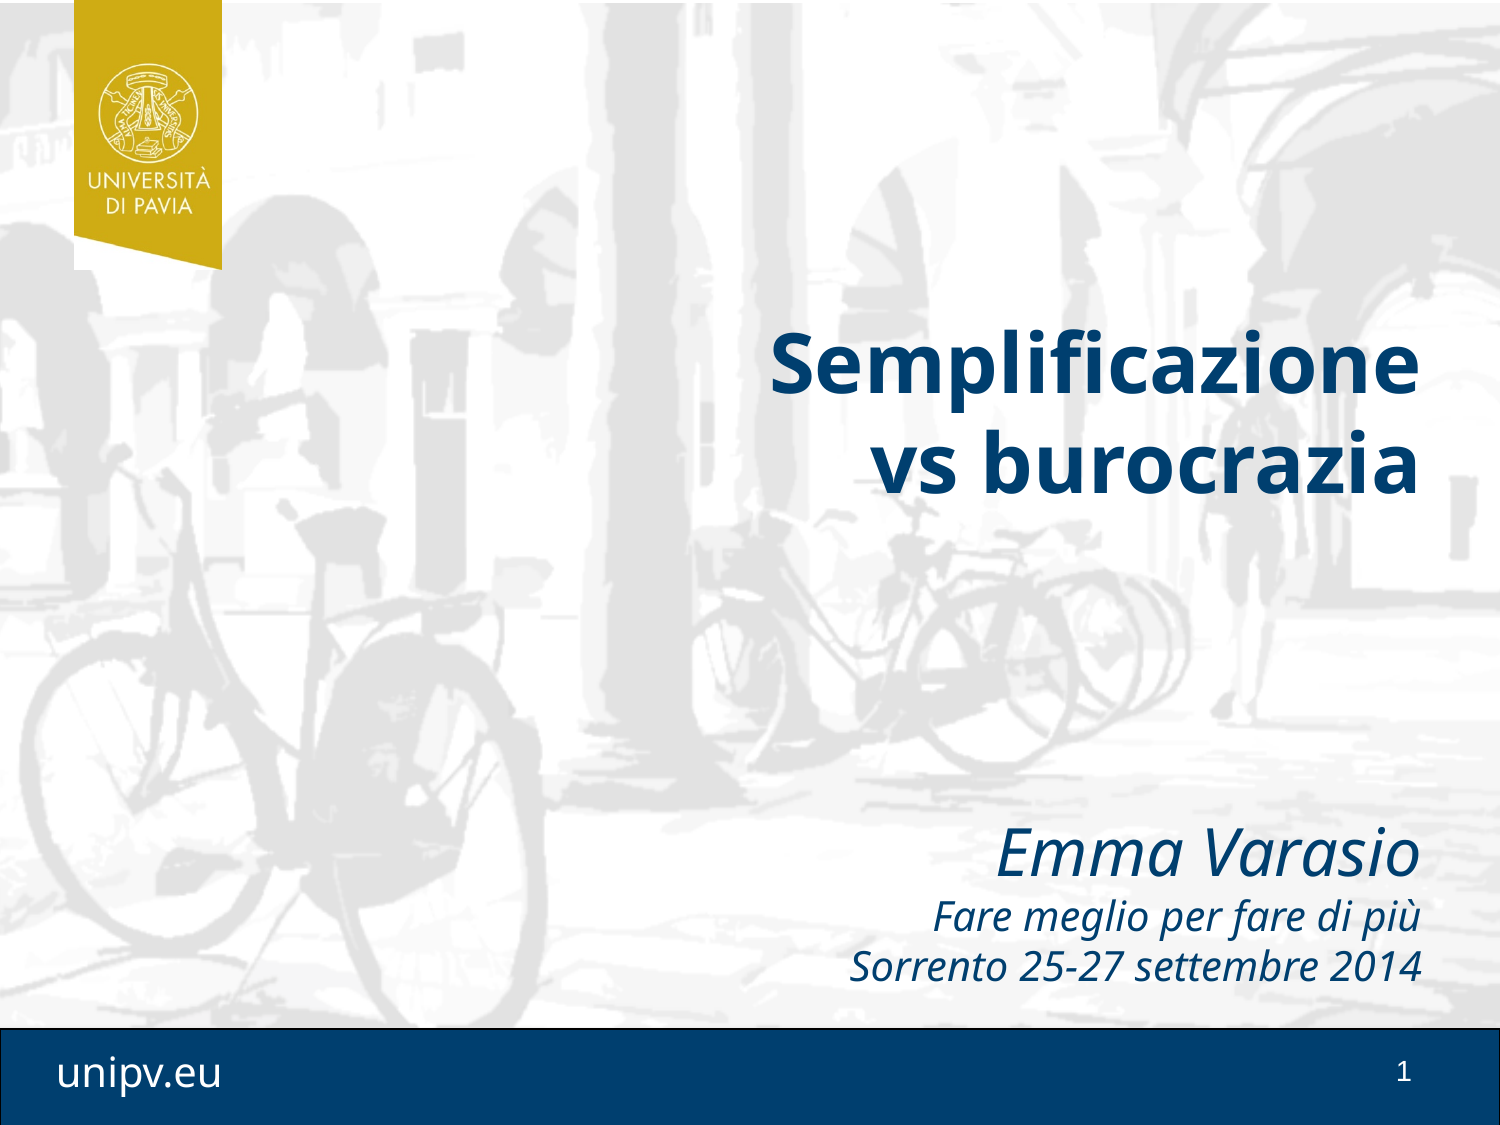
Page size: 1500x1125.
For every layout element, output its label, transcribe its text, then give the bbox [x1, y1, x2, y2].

picture [74, 0, 222, 270]
text_box Semplificazione vs burocrazia Emma Varasio Fare meglio per fare di più Sorrento 25-27 settembre 2014 [163, 302, 1437, 998]
